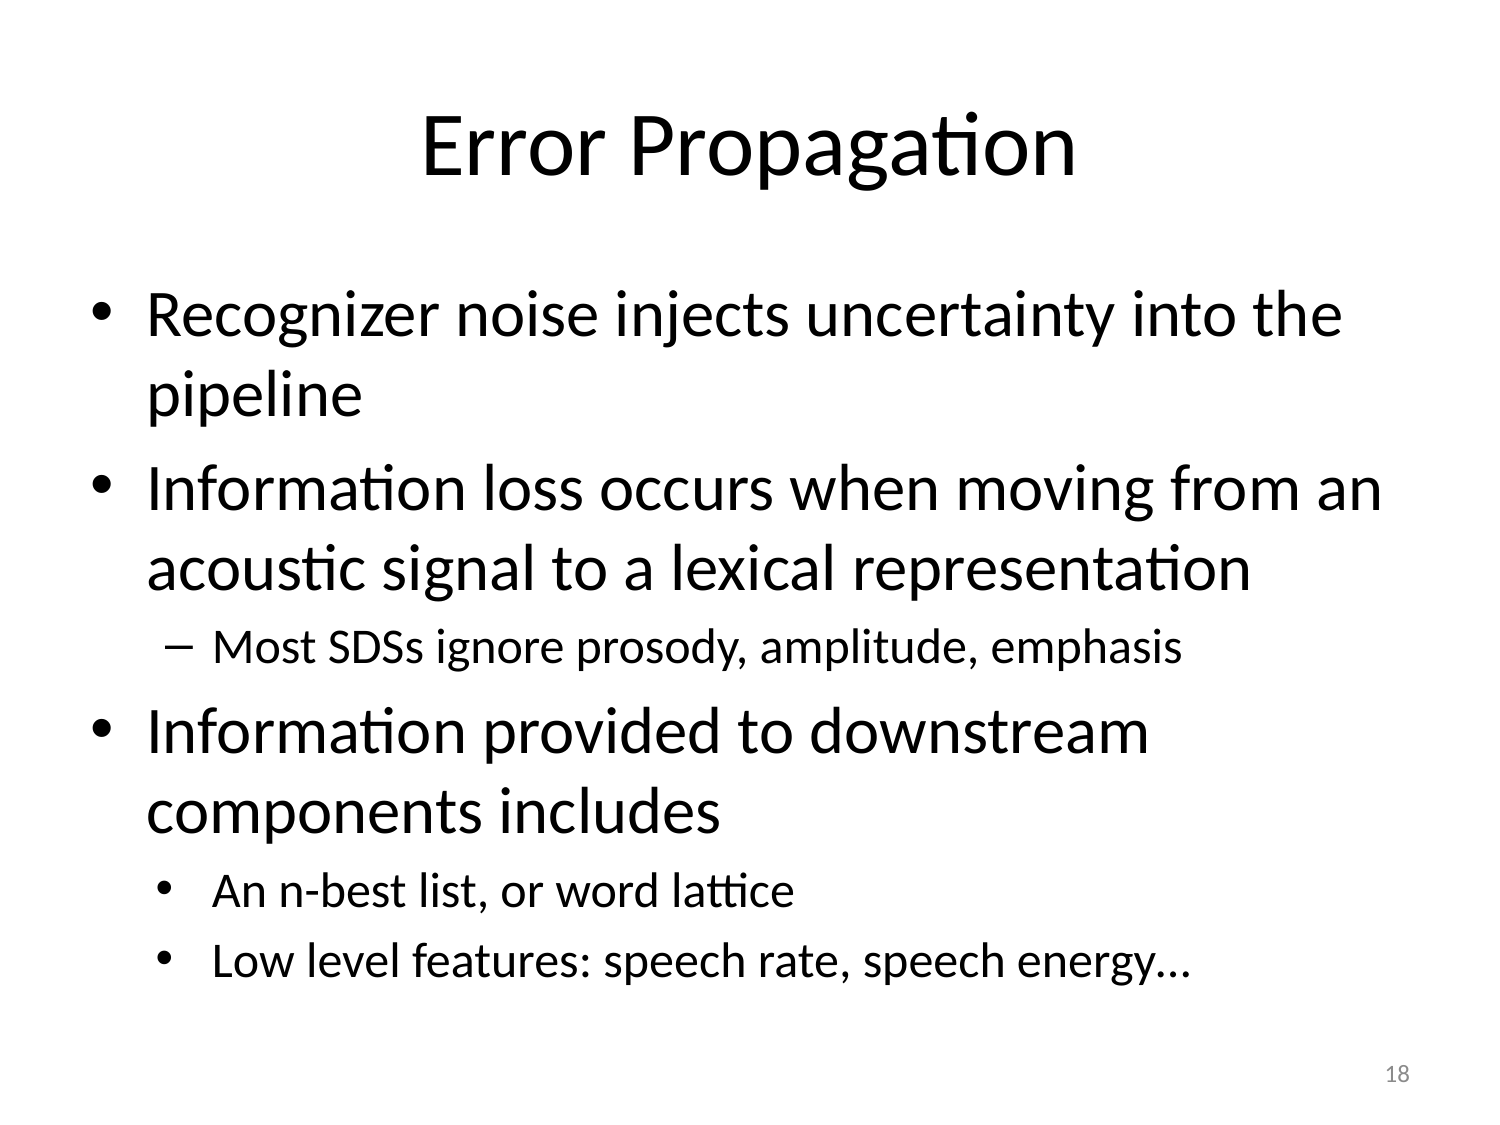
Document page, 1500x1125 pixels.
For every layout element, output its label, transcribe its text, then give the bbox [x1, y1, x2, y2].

list Recognizer noise injects uncertainty into the pipeline Information loss occurs when moving from an acoustic signal to a lexical representation Most SDSs ignore prosody, amplitude, emphasis Information provided to downstream components includes An n-best list, or word lattice Low level features: speech rate, speech energy… [75, 262, 1425, 1005]
title Error Propagation [75, 45, 1425, 233]
slide_number 18 [1074, 1042, 1425, 1103]
